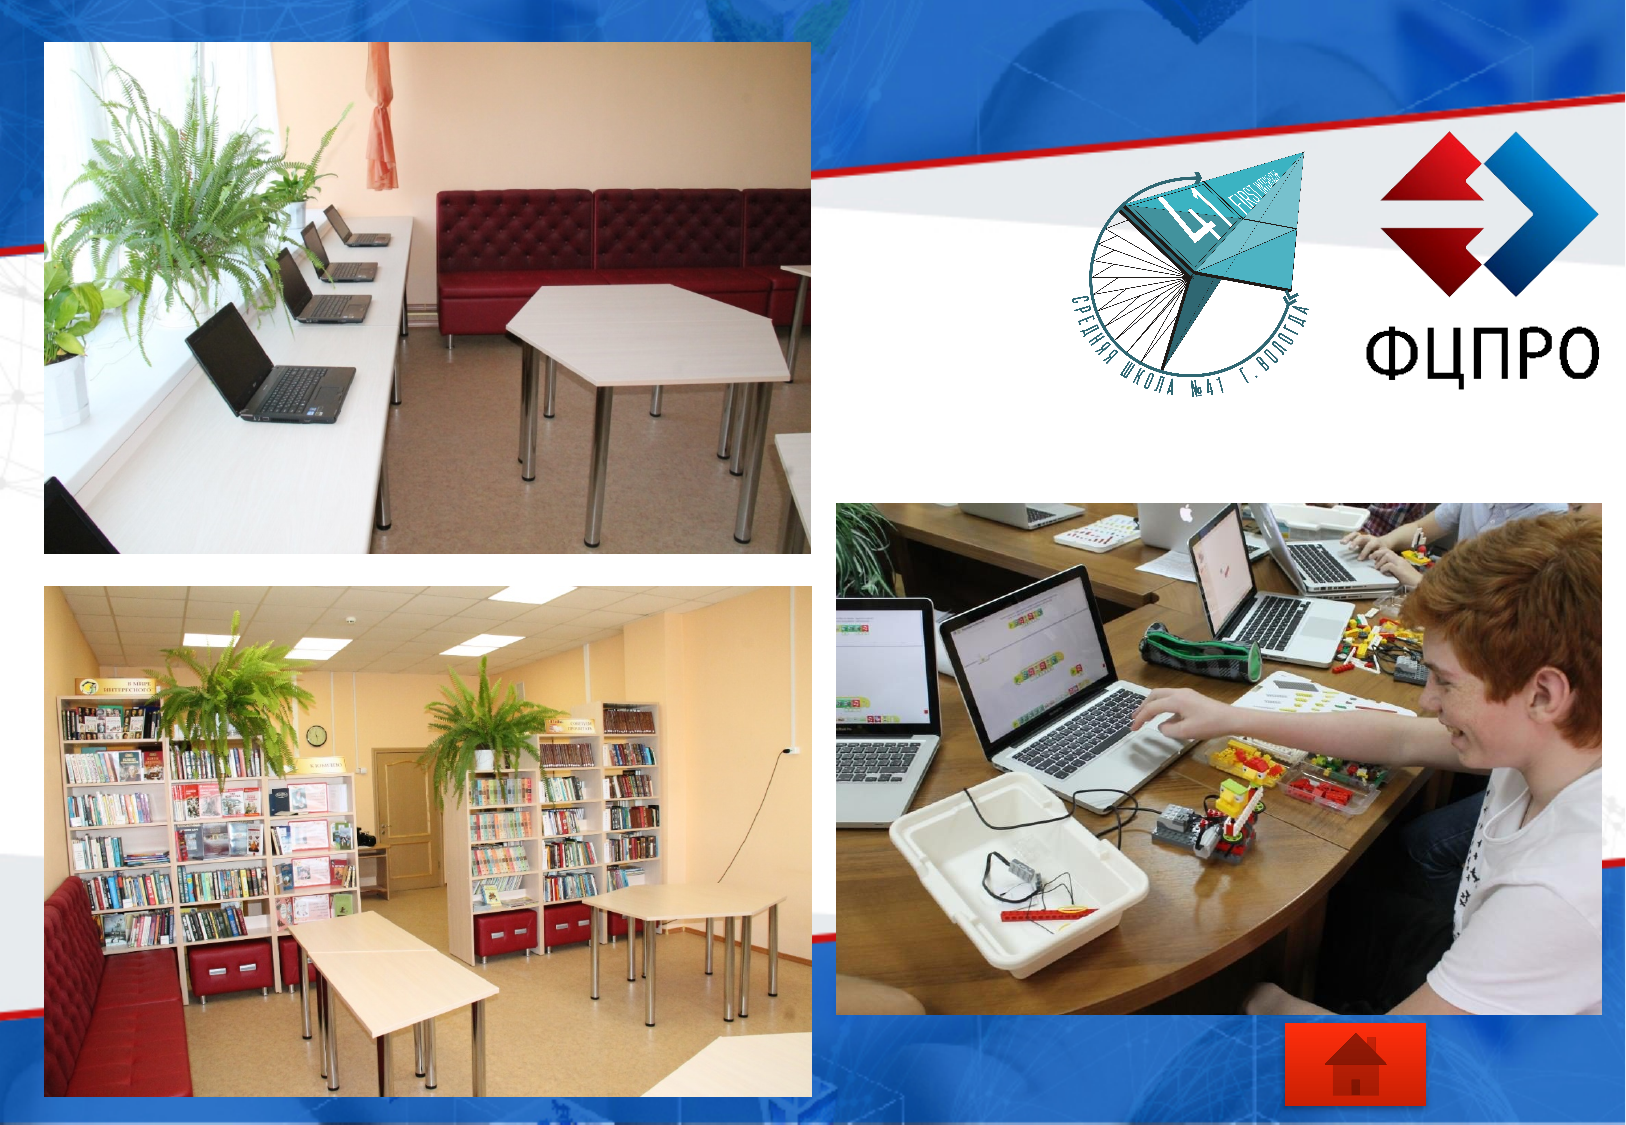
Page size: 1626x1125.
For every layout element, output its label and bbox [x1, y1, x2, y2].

text_box [1284, 1023, 1427, 1106]
picture [0, 0, 1626, 1125]
